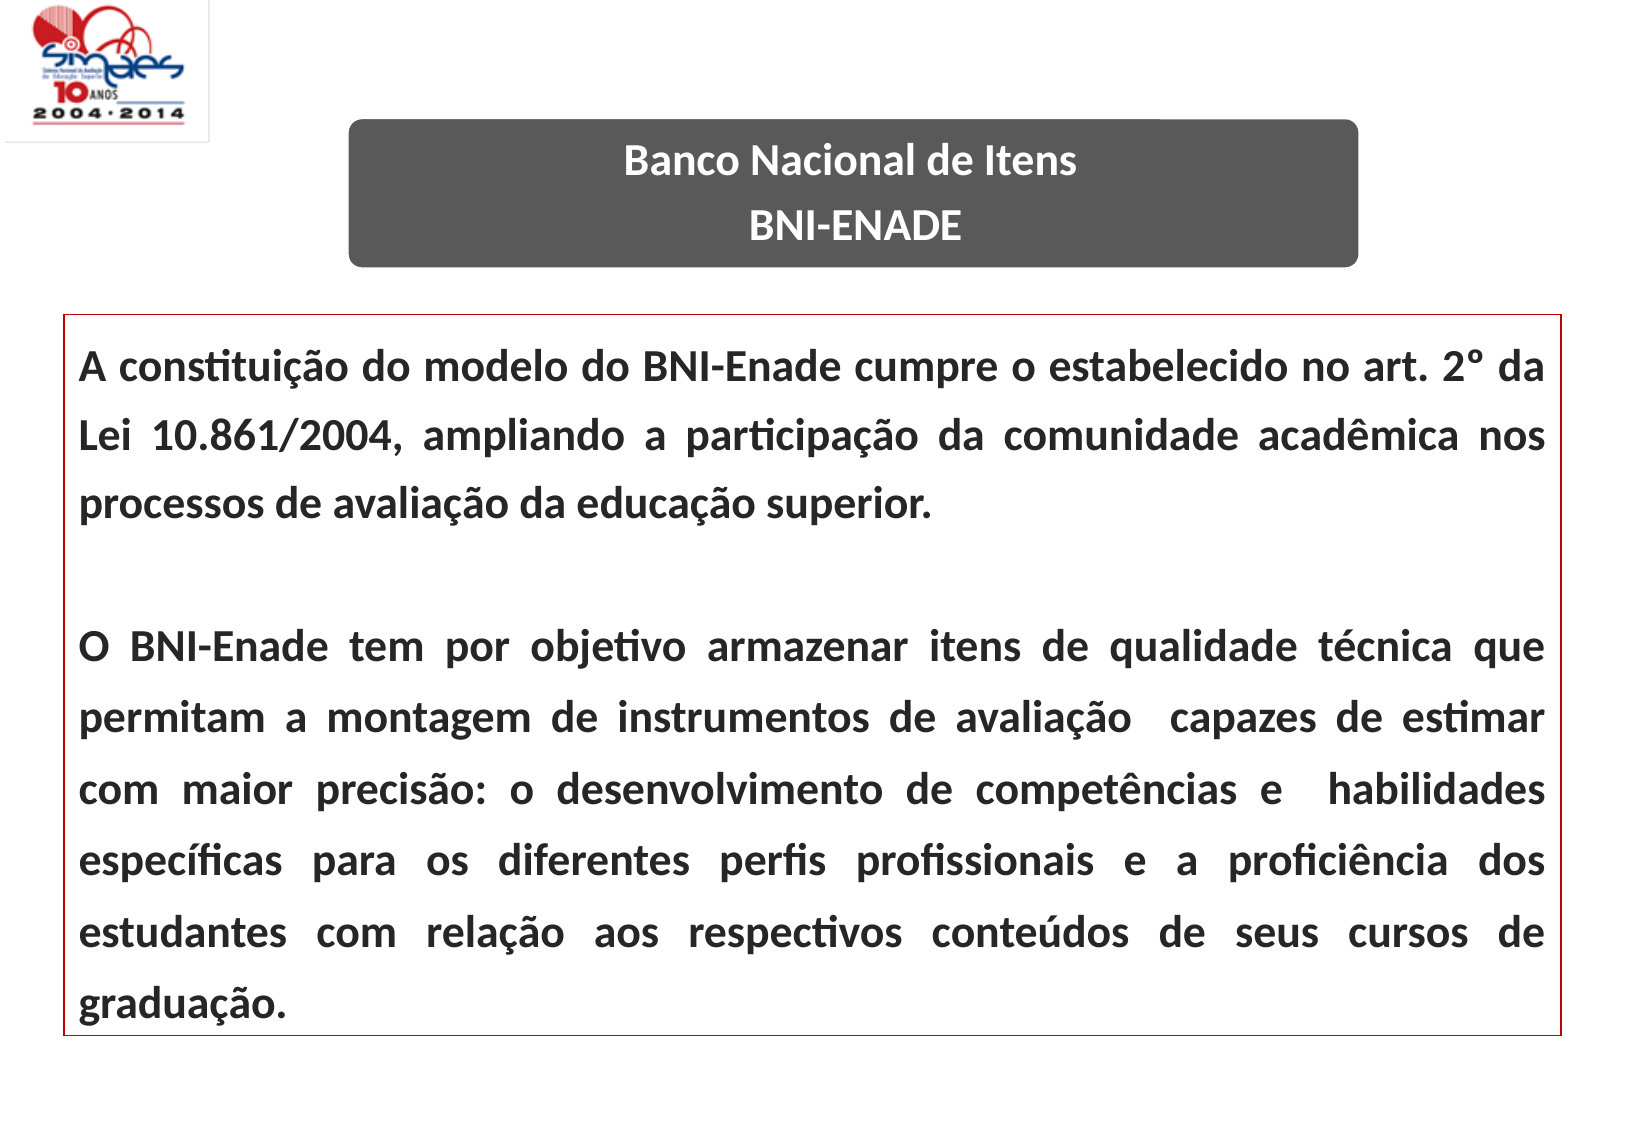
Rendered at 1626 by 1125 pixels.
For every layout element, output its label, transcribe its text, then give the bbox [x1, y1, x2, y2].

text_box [126, 116, 1581, 270]
picture [5, 0, 211, 144]
text_box A constituição do modelo do BNI-Enade cumpre o estabelecido no art. 2º da Lei 10.861/2004, ampliando a participação da comunidade acadêmica nos processos de avaliação da educação superior. O BNI-Enade tem por objetivo armazenar itens de qualidade técnica que permitam a montagem de instrumentos de avaliação capazes de estimar com maior precisão: o desenvolvimento de competências e habilidades específicas para os diferentes perfis profissionais e a proficiência dos estudantes com relação aos respectivos conteúdos de seus cursos de graduação. [63, 314, 1562, 1036]
